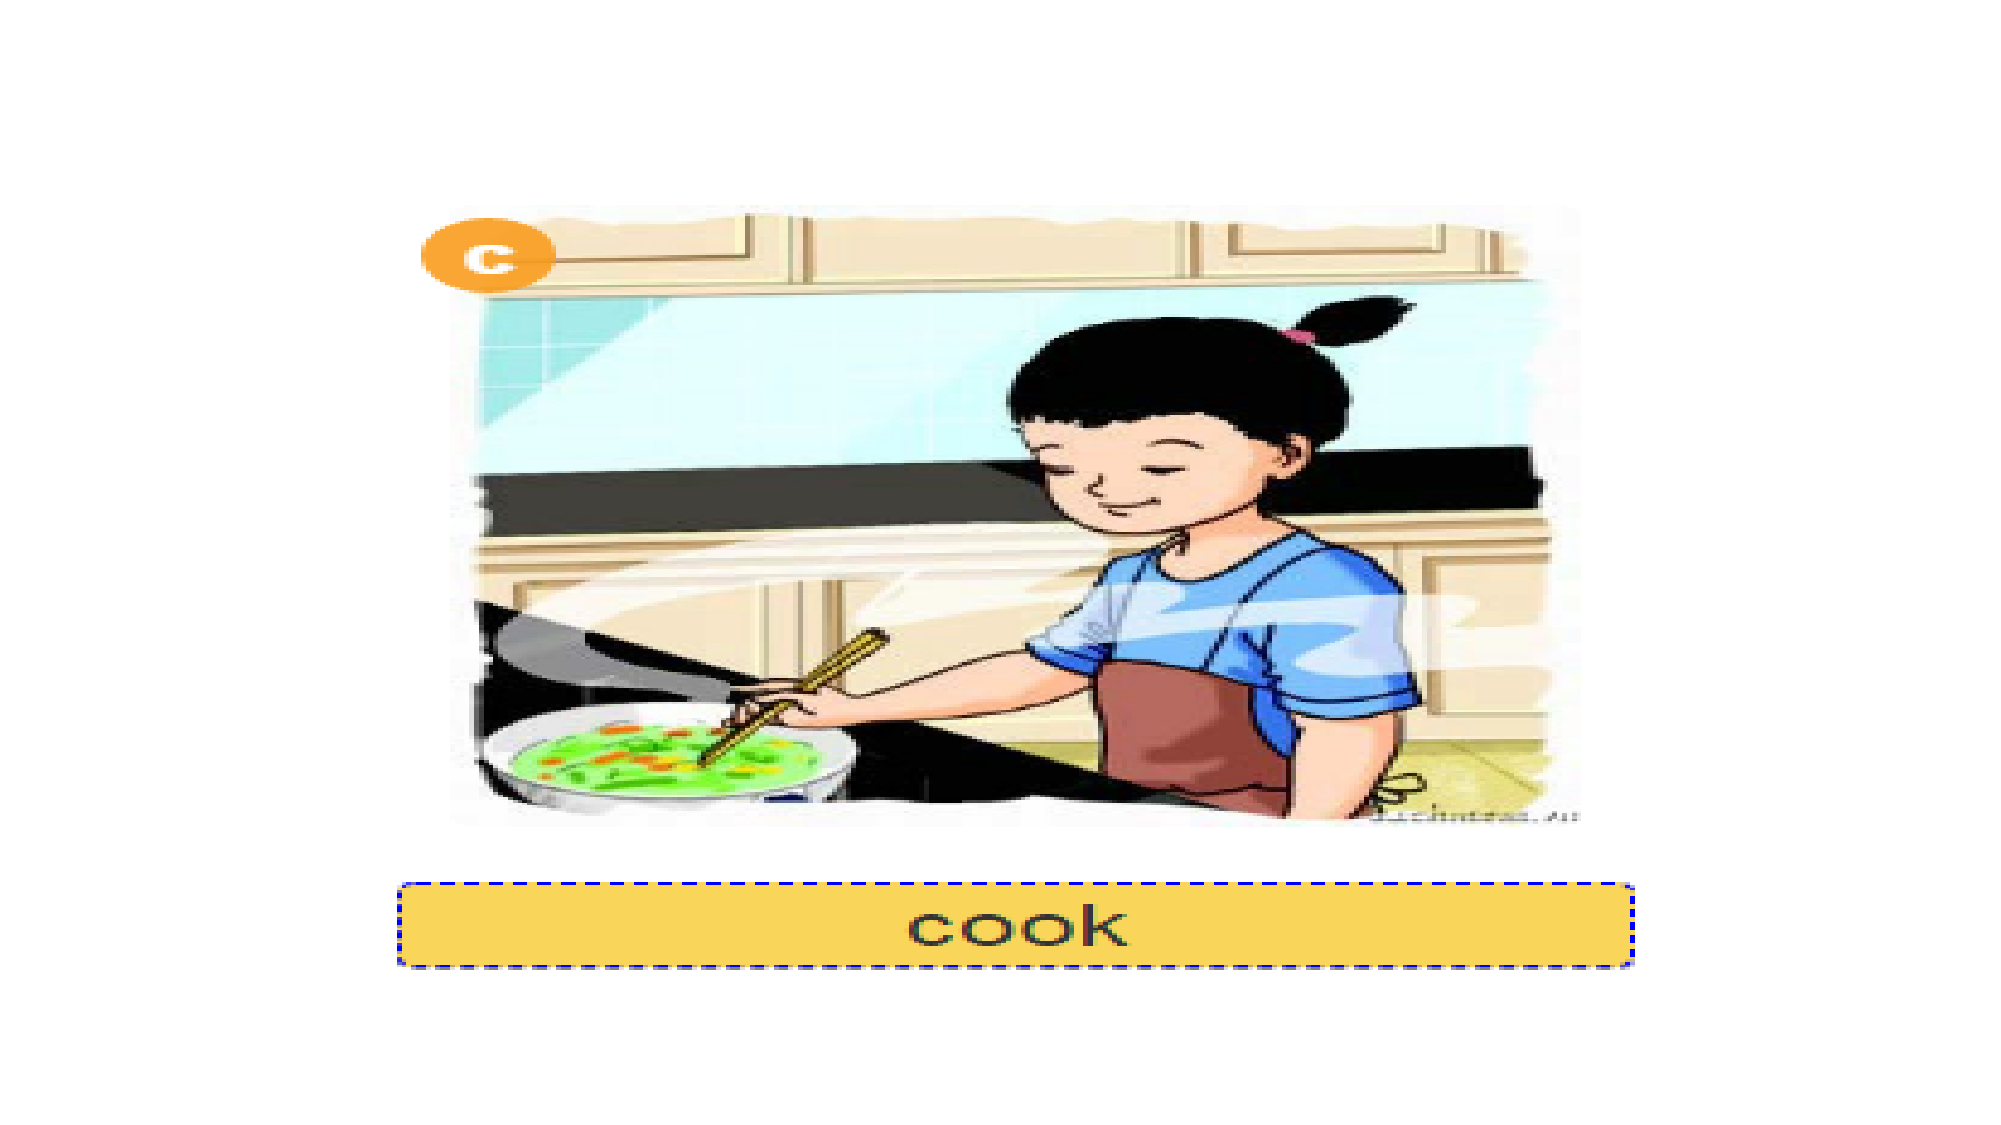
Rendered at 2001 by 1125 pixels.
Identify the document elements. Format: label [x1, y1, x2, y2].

picture [361, 88, 1665, 1000]
